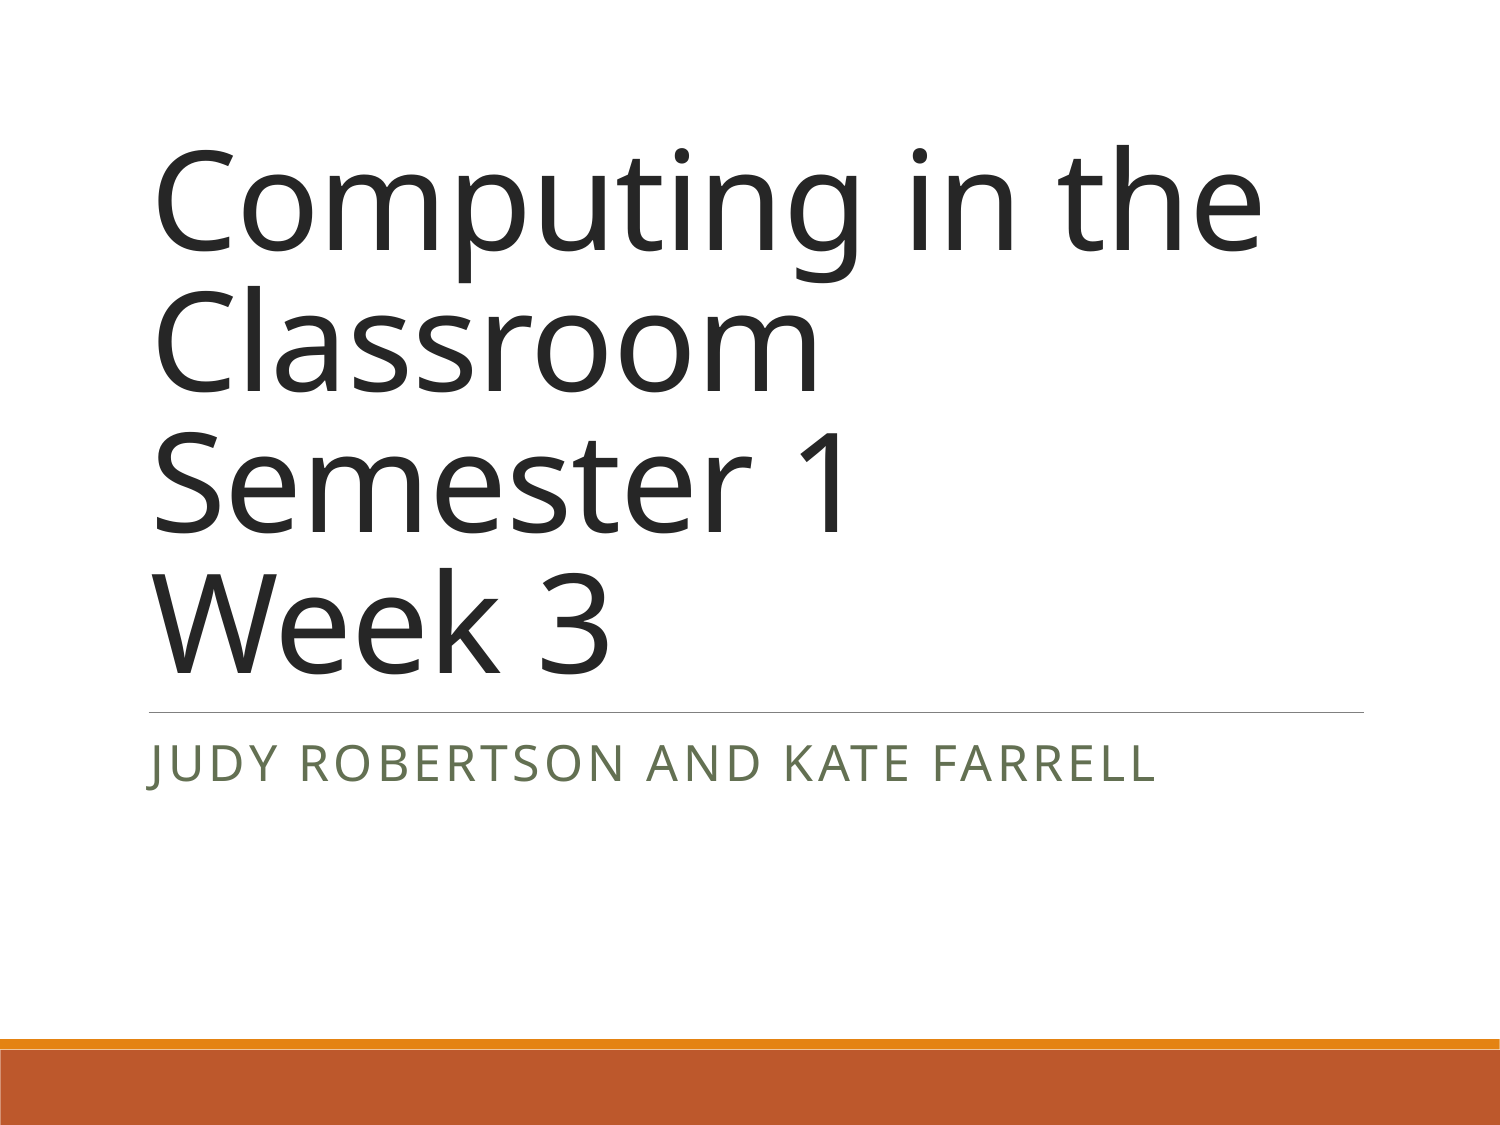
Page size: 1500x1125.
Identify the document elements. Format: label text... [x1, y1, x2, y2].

title Computing in the Classroom Semester 1 Week 3 [135, 124, 1373, 710]
subtitle Judy Robertson and Kate Farrell [135, 730, 1373, 919]
